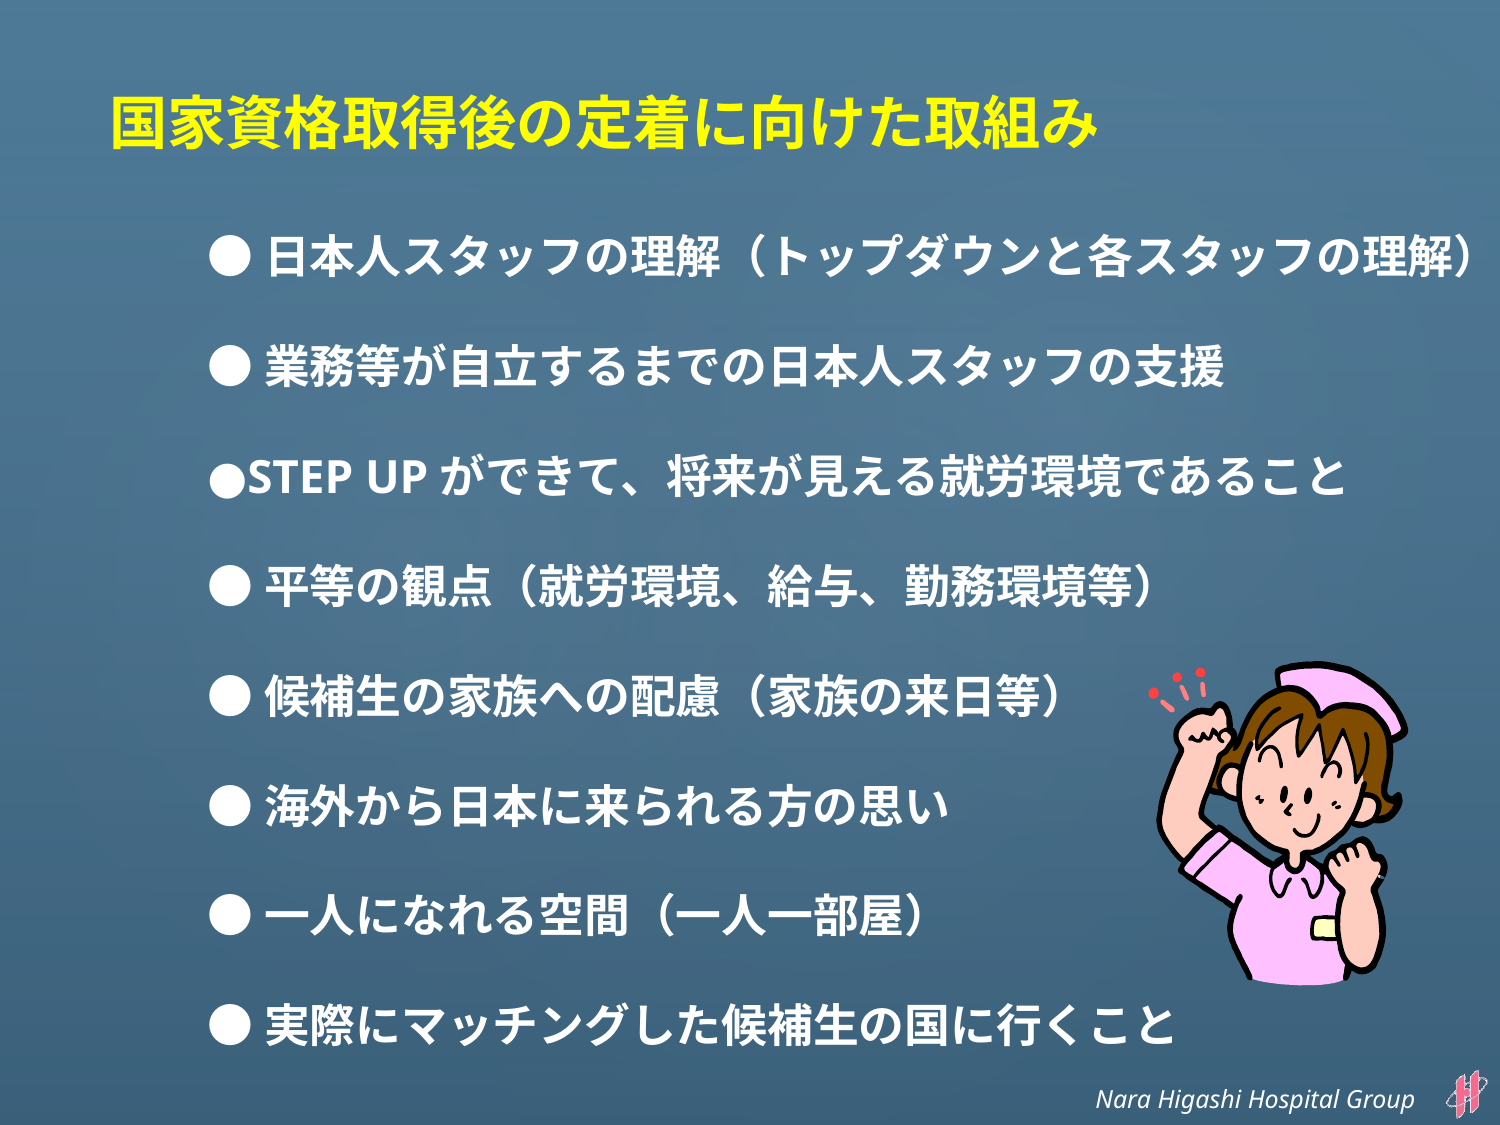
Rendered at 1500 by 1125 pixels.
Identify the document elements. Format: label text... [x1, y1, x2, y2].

text_box ●日本人スタッフの理解（トップダウンと各スタッフの理解） ●業務等が自立するまでの日本人スタッフの支援 ●STEP UPができて、将来が見える就労環境であること ●平等の観点（就労環境、給与、勤務環境等） ●候補生の家族への配慮（家族の来日等） ●海外から日本に来られる方の思い ●一人になれる空間（一人一部屋） ●実際にマッチングした候補生の国に行くこと などなど [192, 165, 1500, 1060]
text_box Nara Higashi Hospital Group [1080, 1075, 1424, 1121]
picture [1434, 1061, 1499, 1125]
text_box 国家資格取得後の定着に向けた取組み [94, 8, 1115, 164]
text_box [1144, 656, 1413, 990]
